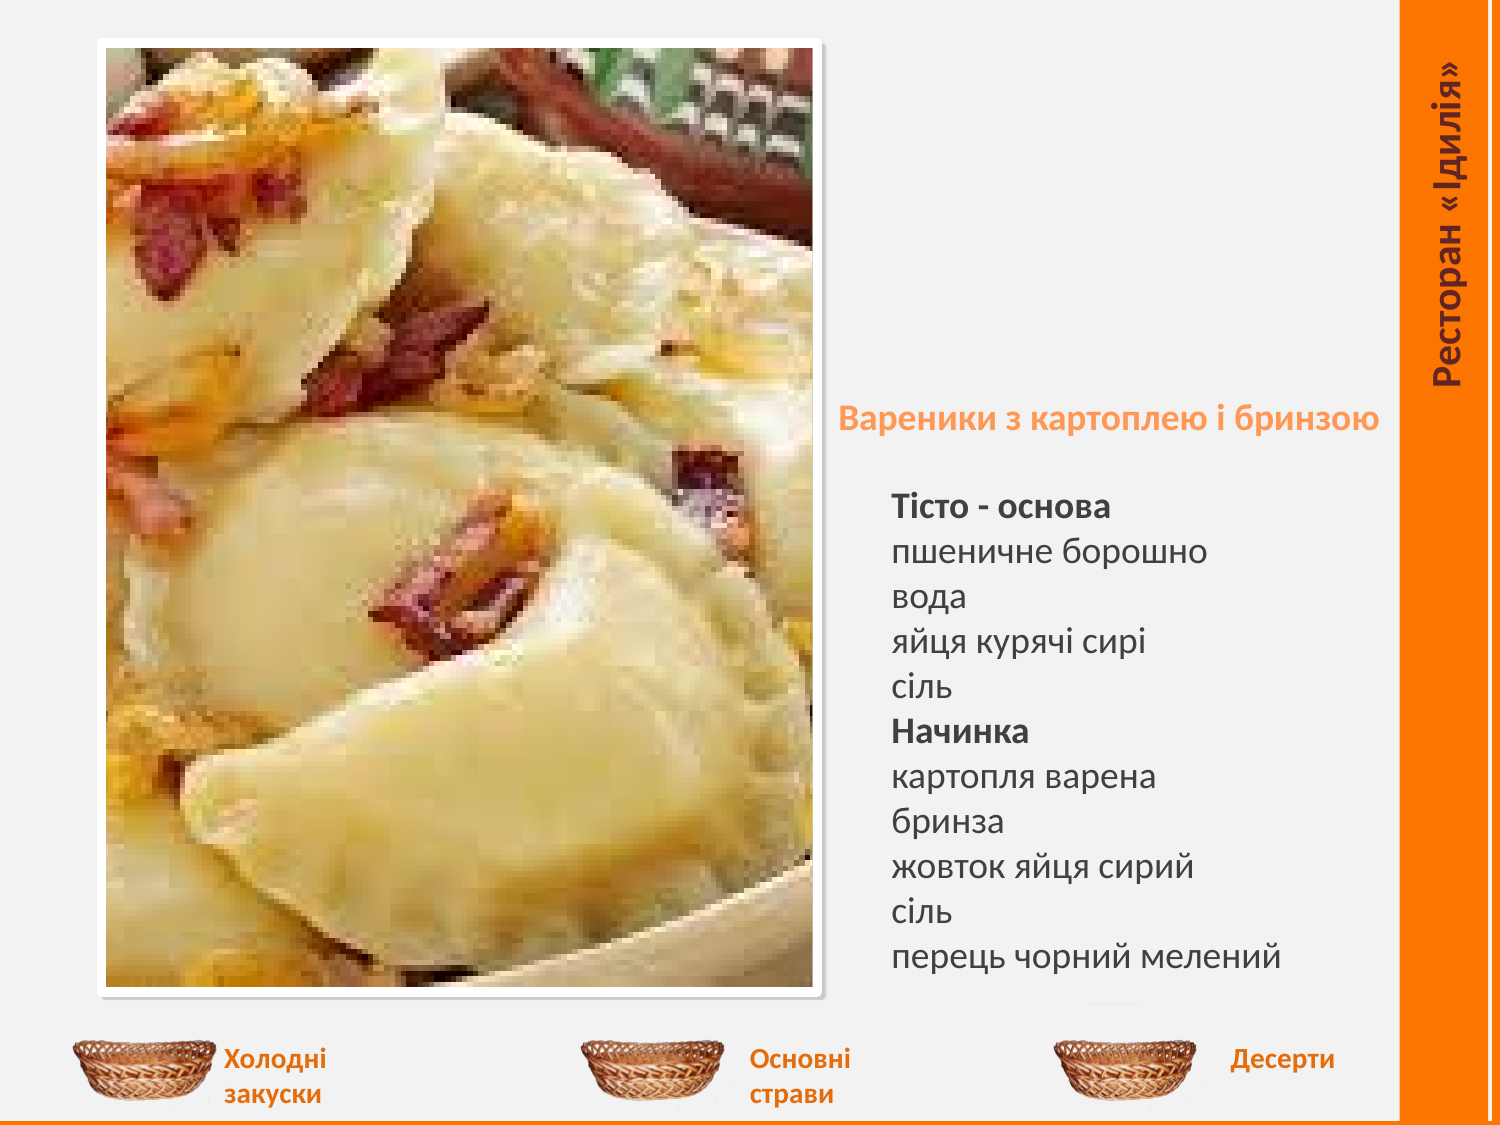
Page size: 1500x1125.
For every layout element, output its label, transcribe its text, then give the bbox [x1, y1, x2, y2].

text_box Вареники з картоплею і бринзою [823, 385, 1396, 445]
picture [105, 47, 813, 988]
picture [572, 1003, 735, 1121]
list Тісто - основа пшеничне борошно вода яйця курячі сирі сіль Начинка картопля варена бринза жовток яйця сирий сіль перець чорний мелений [876, 361, 1399, 991]
picture [64, 1003, 227, 1121]
picture [1045, 1003, 1207, 1121]
